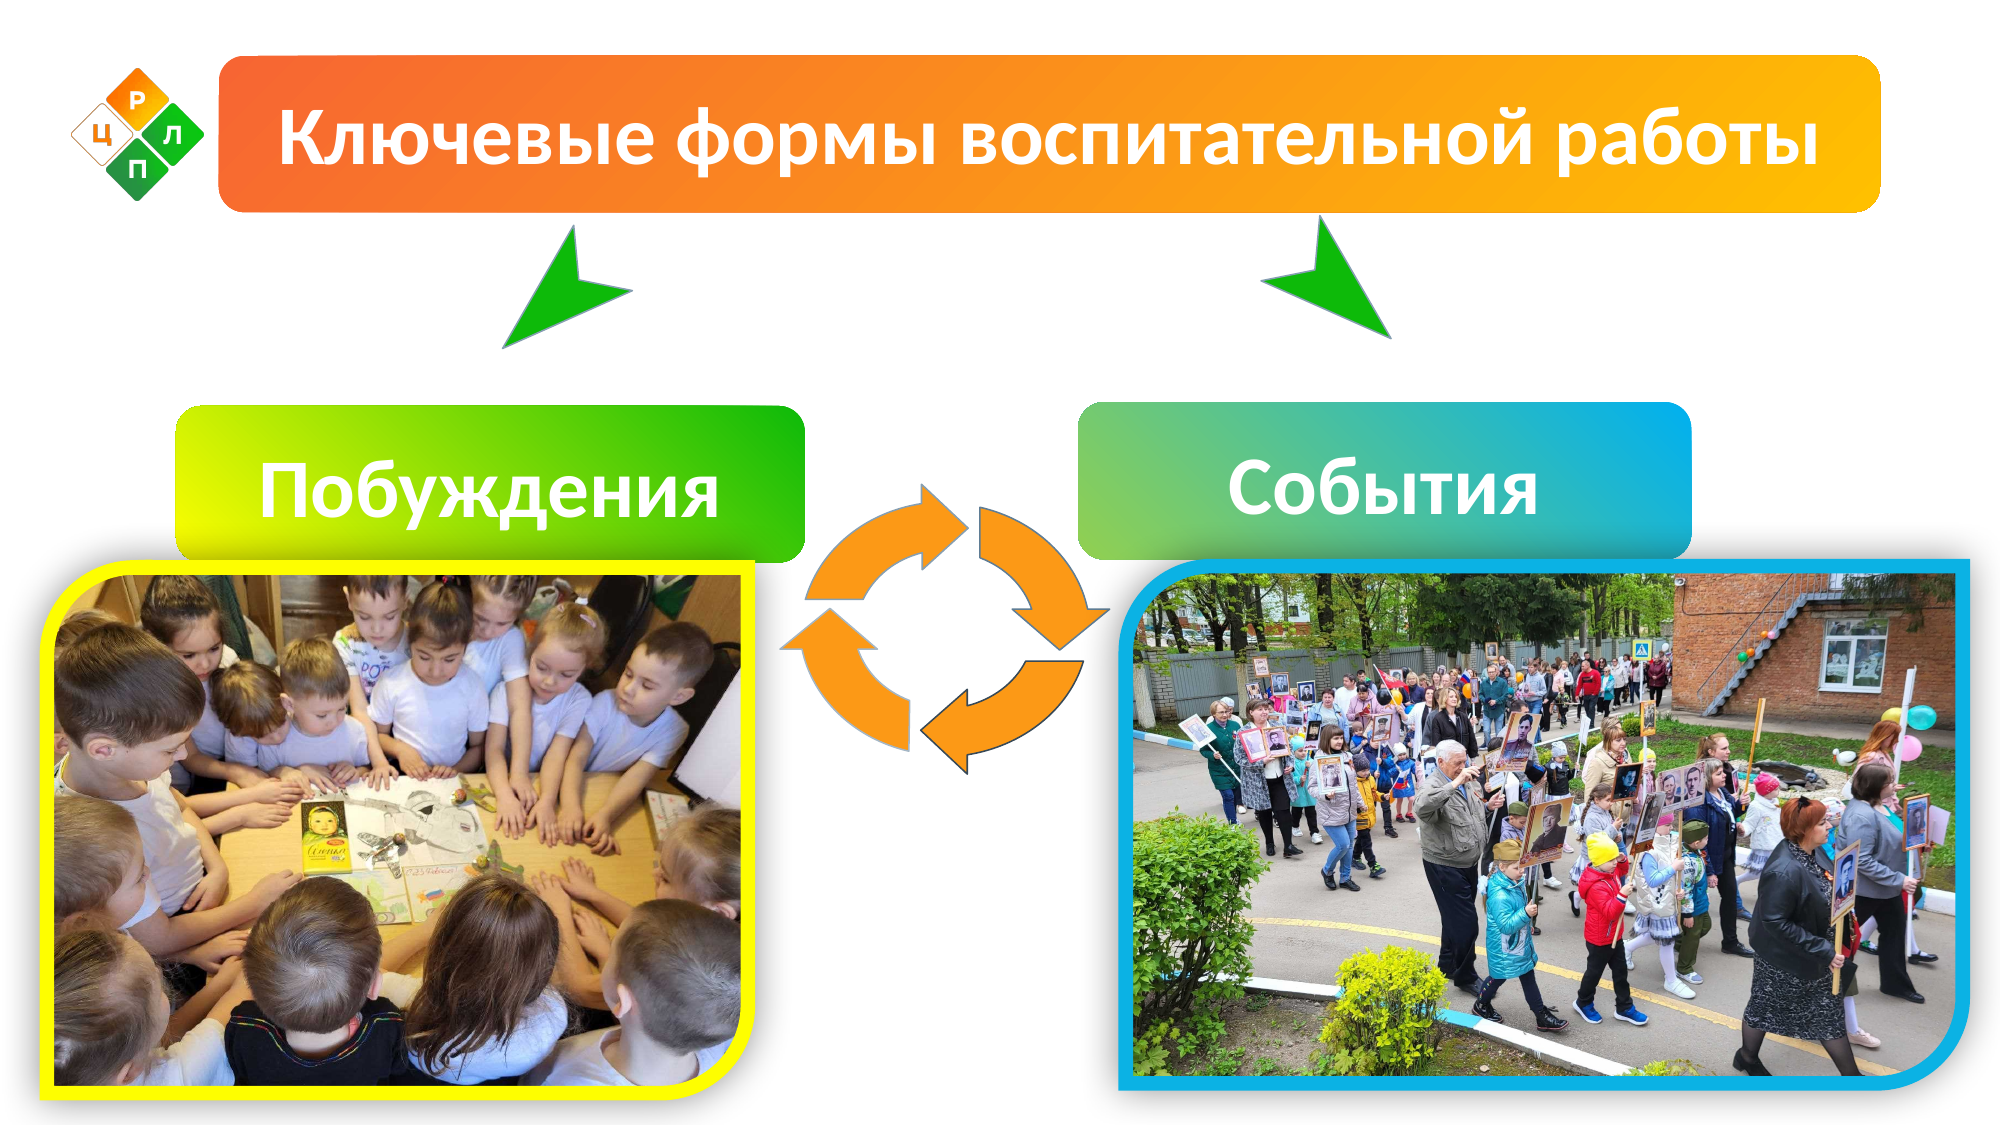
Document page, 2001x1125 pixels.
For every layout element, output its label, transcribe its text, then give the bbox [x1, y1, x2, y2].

text_box Ключевые формы воспитательной работы [233, 78, 1865, 181]
picture [1915, 1036, 1963, 1084]
text_box Побуждения [174, 404, 806, 564]
text_box [502, 225, 633, 349]
text_box [1261, 215, 1392, 339]
text_box [217, 54, 1882, 214]
picture [1134, 574, 1955, 1075]
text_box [779, 484, 1110, 775]
picture [71, 68, 204, 201]
text_box События [1077, 401, 1693, 561]
picture [1125, 566, 1173, 614]
picture [46, 567, 748, 1094]
